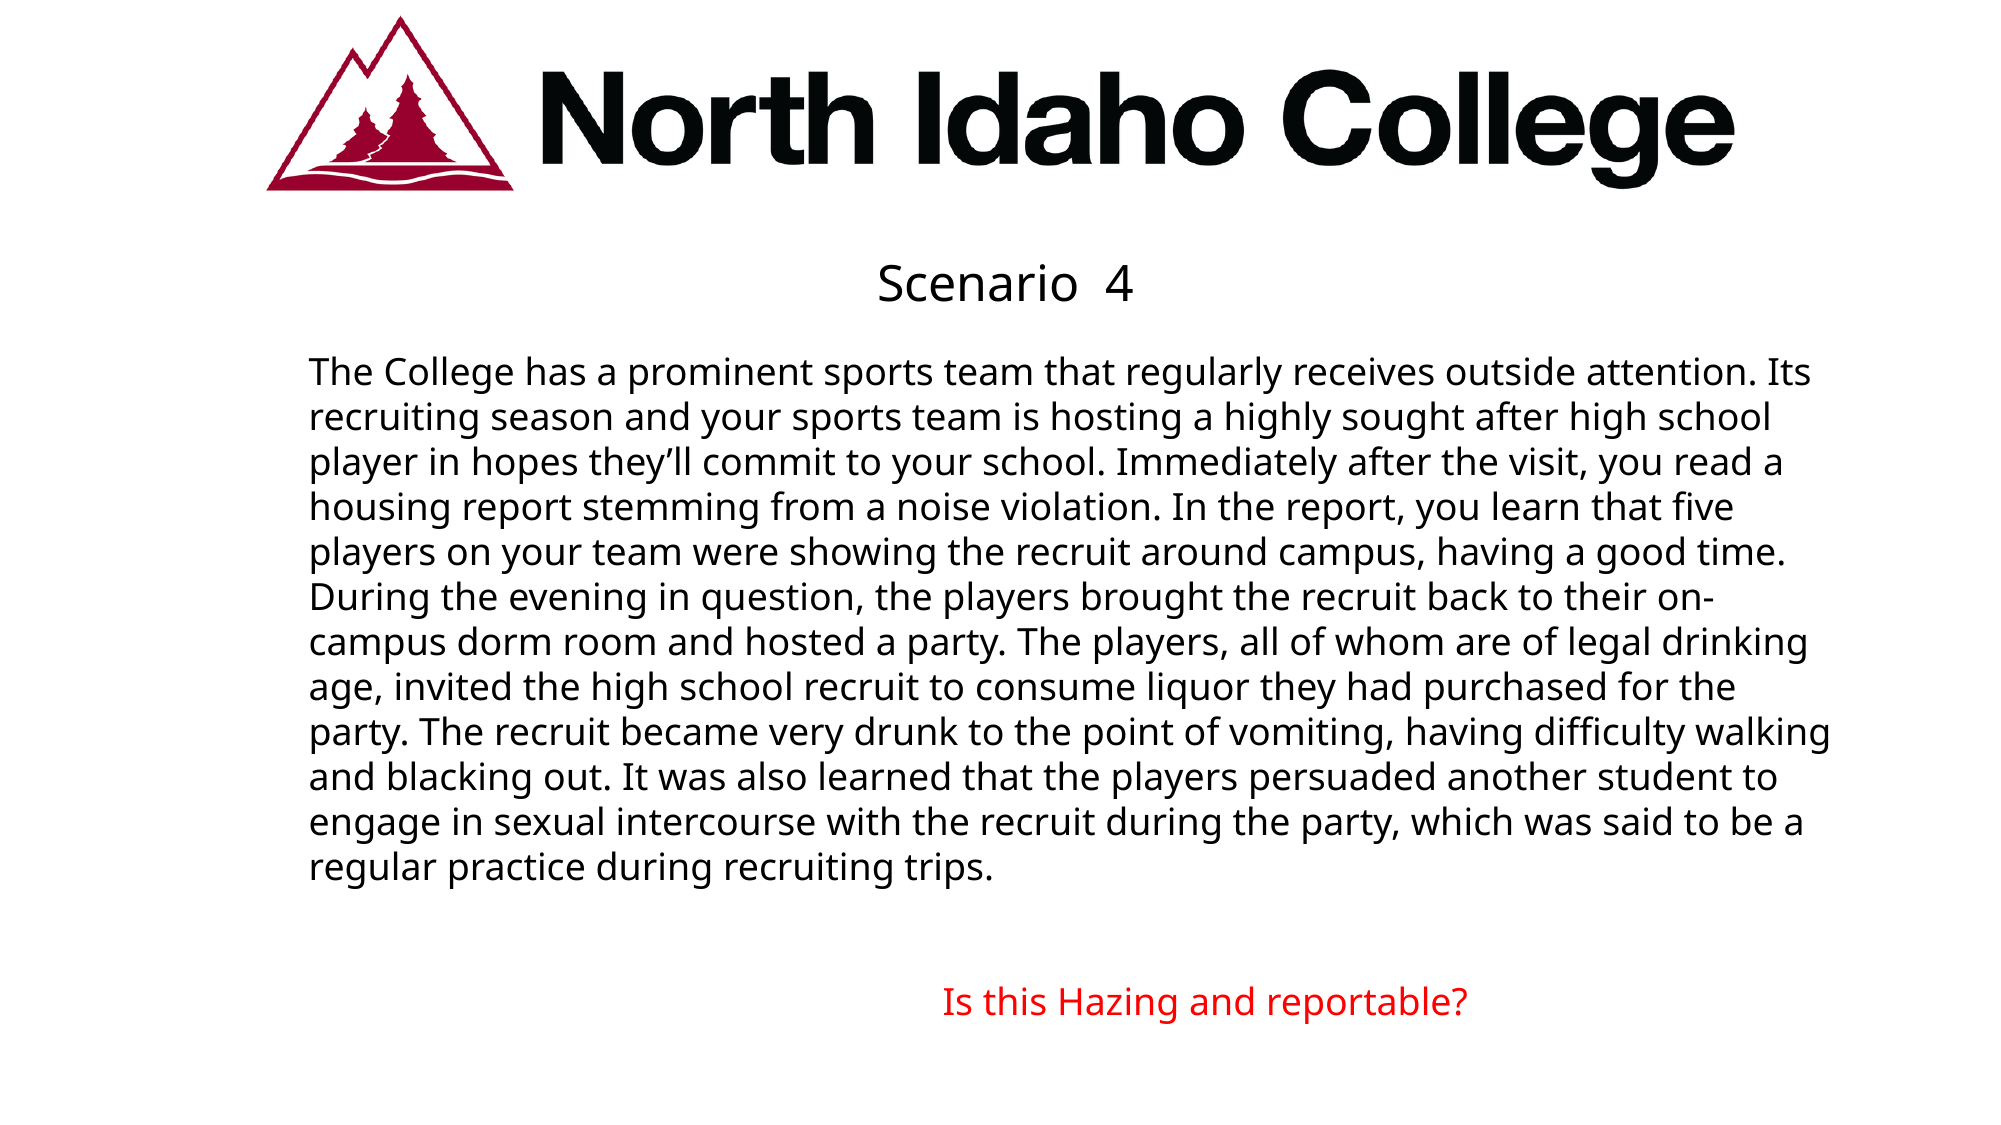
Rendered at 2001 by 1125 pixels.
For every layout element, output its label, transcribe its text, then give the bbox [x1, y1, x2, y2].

text_box The College has a prominent sports team that regularly receives outside attention. Its recruiting season and your sports team is hosting a highly sought after high school player in hopes they’ll commit to your school. Immediately after the visit, you read a housing report stemming from a noise violation. In the report, you learn that five players on your team were showing the recruit around campus, having a good time. During the evening in question, the players brought the recruit back to their on-campus dorm room and hosted a party. The players, all of whom are of legal drinking age, invited the high school recruit to consume liquor they had purchased for the party. The recruit became very drunk to the point of vomiting, having difficulty walking and blacking out. It was also learned that the players persuaded another student to engage in sexual intercourse with the recruit during the party, which was said to be a regular practice during recruiting trips. Is this Hazing and reportable? [293, 340, 1848, 1031]
text_box Scenario 4 [862, 283, 1164, 319]
picture [170, 0, 1830, 283]
